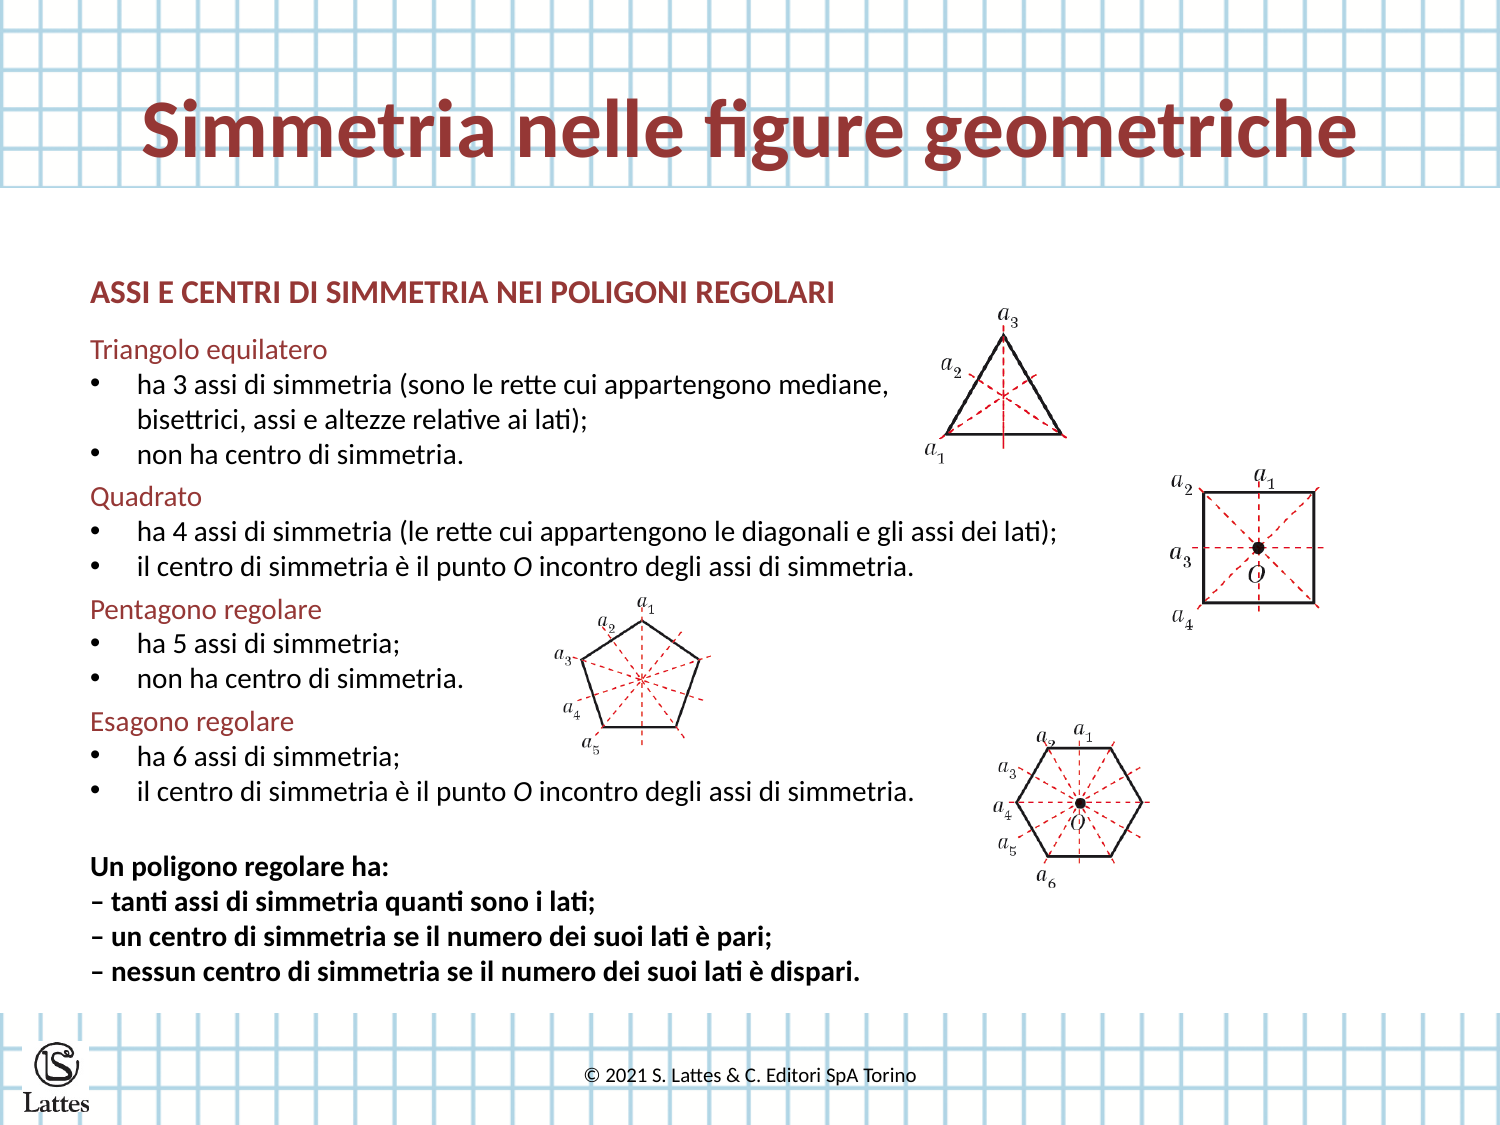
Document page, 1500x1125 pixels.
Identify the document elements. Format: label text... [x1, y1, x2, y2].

picture [987, 716, 1154, 888]
picture [548, 592, 715, 757]
title Simmetria nelle figure geometriche [75, 30, 1425, 219]
picture [918, 302, 1073, 469]
picture [1162, 463, 1328, 635]
list ASSI E CENTRI DI SIMMETRIA NEI POLIGONI REGOLARI Triangolo equilatero ha 3 assi di simmetria (sono le rette cui appartengono mediane, bisettrici, assi e altezze relative ai lati); non ha centro di simmetria. Quadrato ha 4 assi di simmetria (le rette cui appartengono le diagonali e gli assi dei lati); il centro di simmetria è il punto O incontro degli assi di simmetria. Pentagono regolare ha 5 assi di simmetria; non ha centro di simmetria. Esagono regolare ha 6 assi di simmetria; il centro di simmetria è il punto O incontro degli assi di simmetria. Un poligono regolare ha: – tanti assi di simmetria quanti sono i lati; – un centro di simmetria se il numero dei suoi lati è pari; – nessun centro di simmetria se il numero dei suoi lati è dispari. [75, 262, 1425, 1007]
picture [0, 1013, 1500, 1125]
picture [0, 0, 1500, 188]
